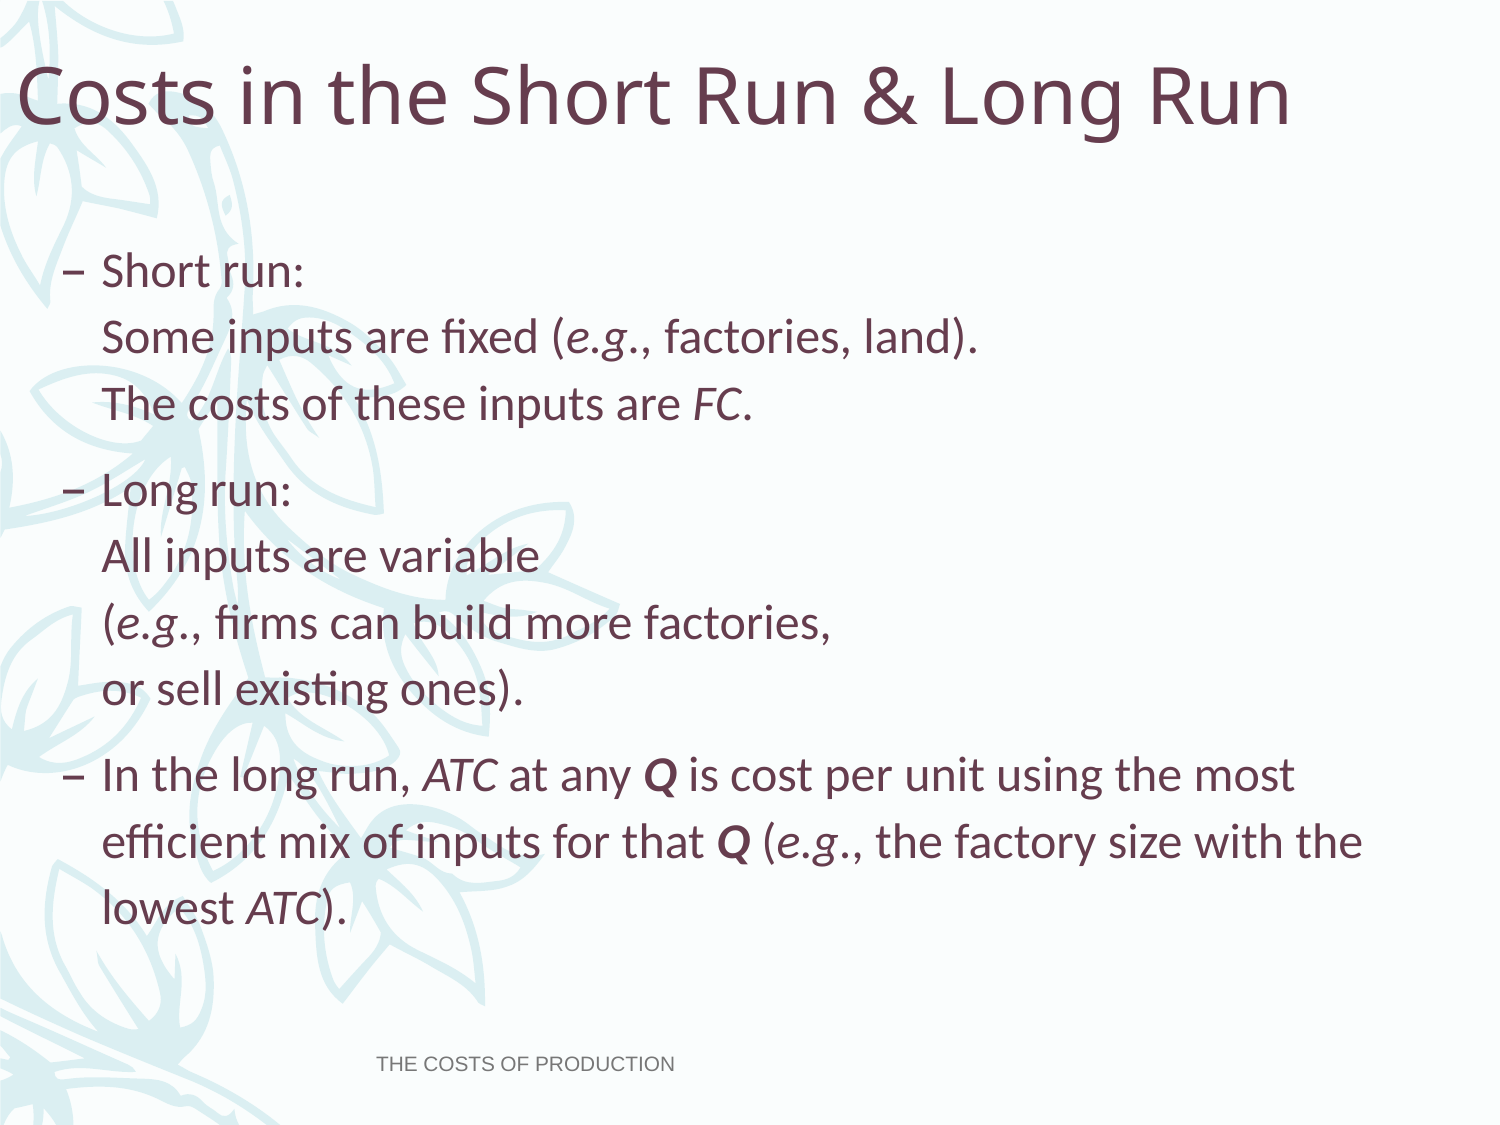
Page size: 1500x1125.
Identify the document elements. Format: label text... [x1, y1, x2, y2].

title Costs in the Short Run & Long Run [0, 41, 1380, 154]
footer THE COSTS OF PRODUCTION [360, 1063, 1059, 1093]
list Short run: Some inputs are fixed (e.g., factories, land). The costs of these inputs are FC. Long run: All inputs are variable (e.g., firms can build more factories, or sell existing ones). In the long run, ATC at any Q is cost per unit using the most efficient mix of inputs for that Q (e.g., the factory size with the lowest ATC). [46, 223, 1411, 1063]
